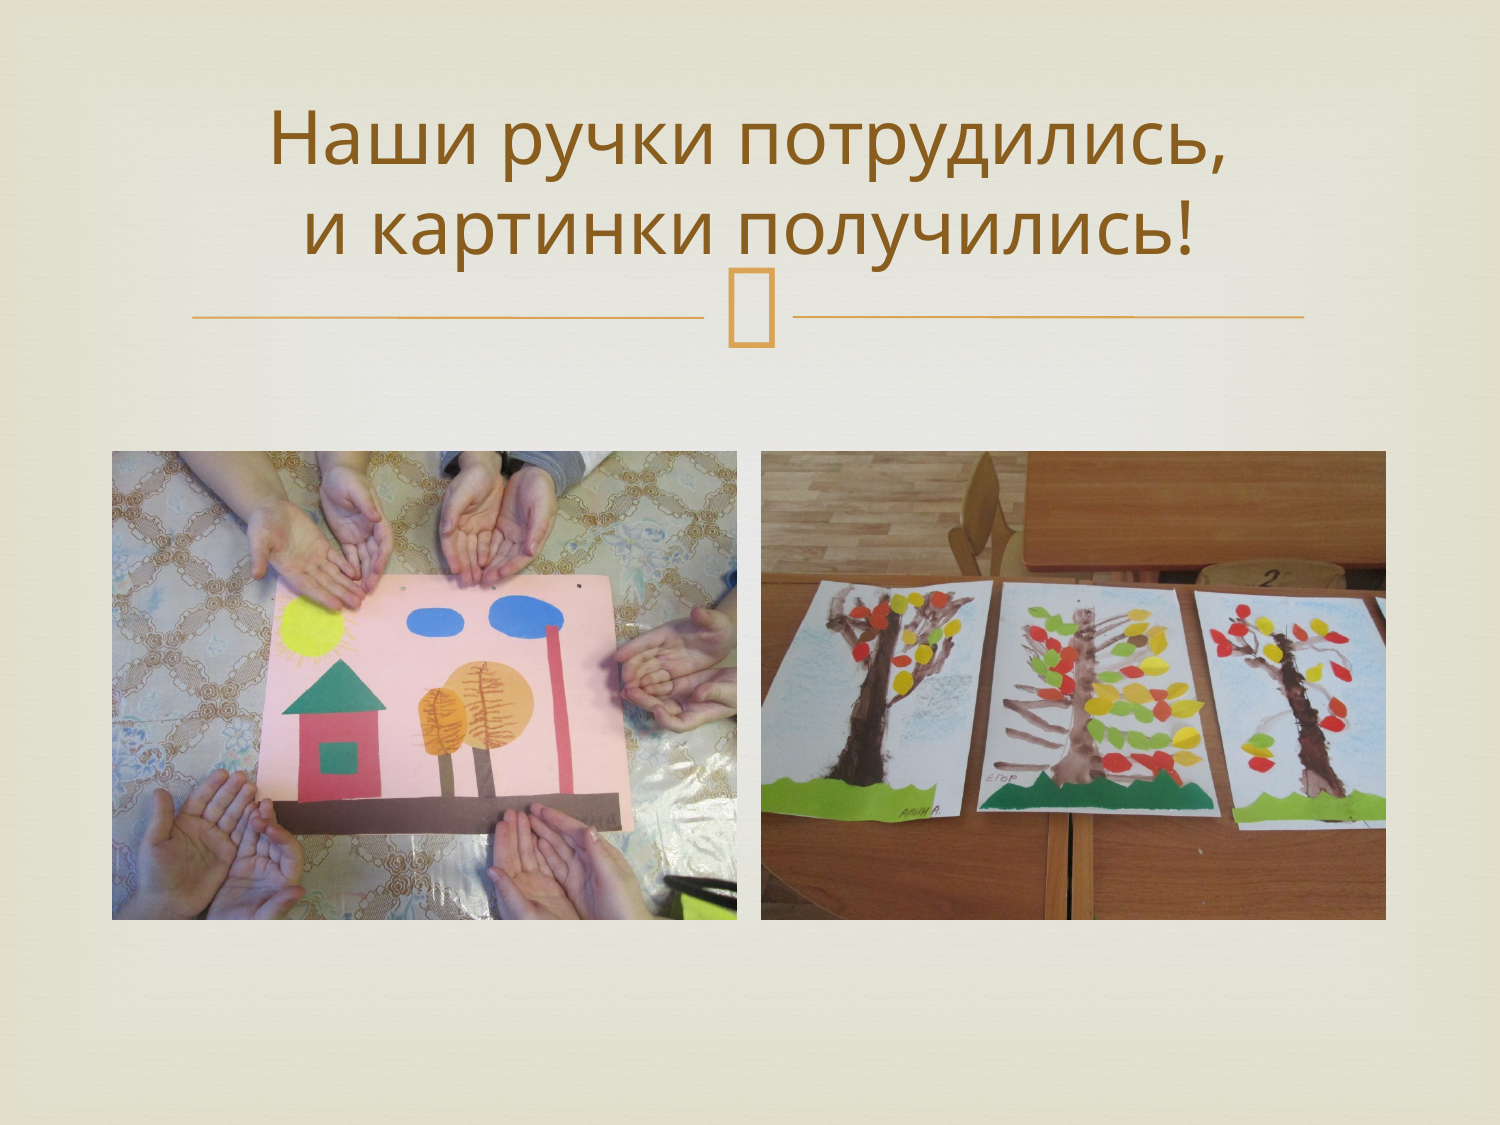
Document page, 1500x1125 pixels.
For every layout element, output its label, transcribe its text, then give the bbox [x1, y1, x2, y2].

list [761, 450, 1387, 920]
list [111, 450, 737, 920]
title Наши ручки потрудились, и картинки получились! [112, 93, 1386, 267]
